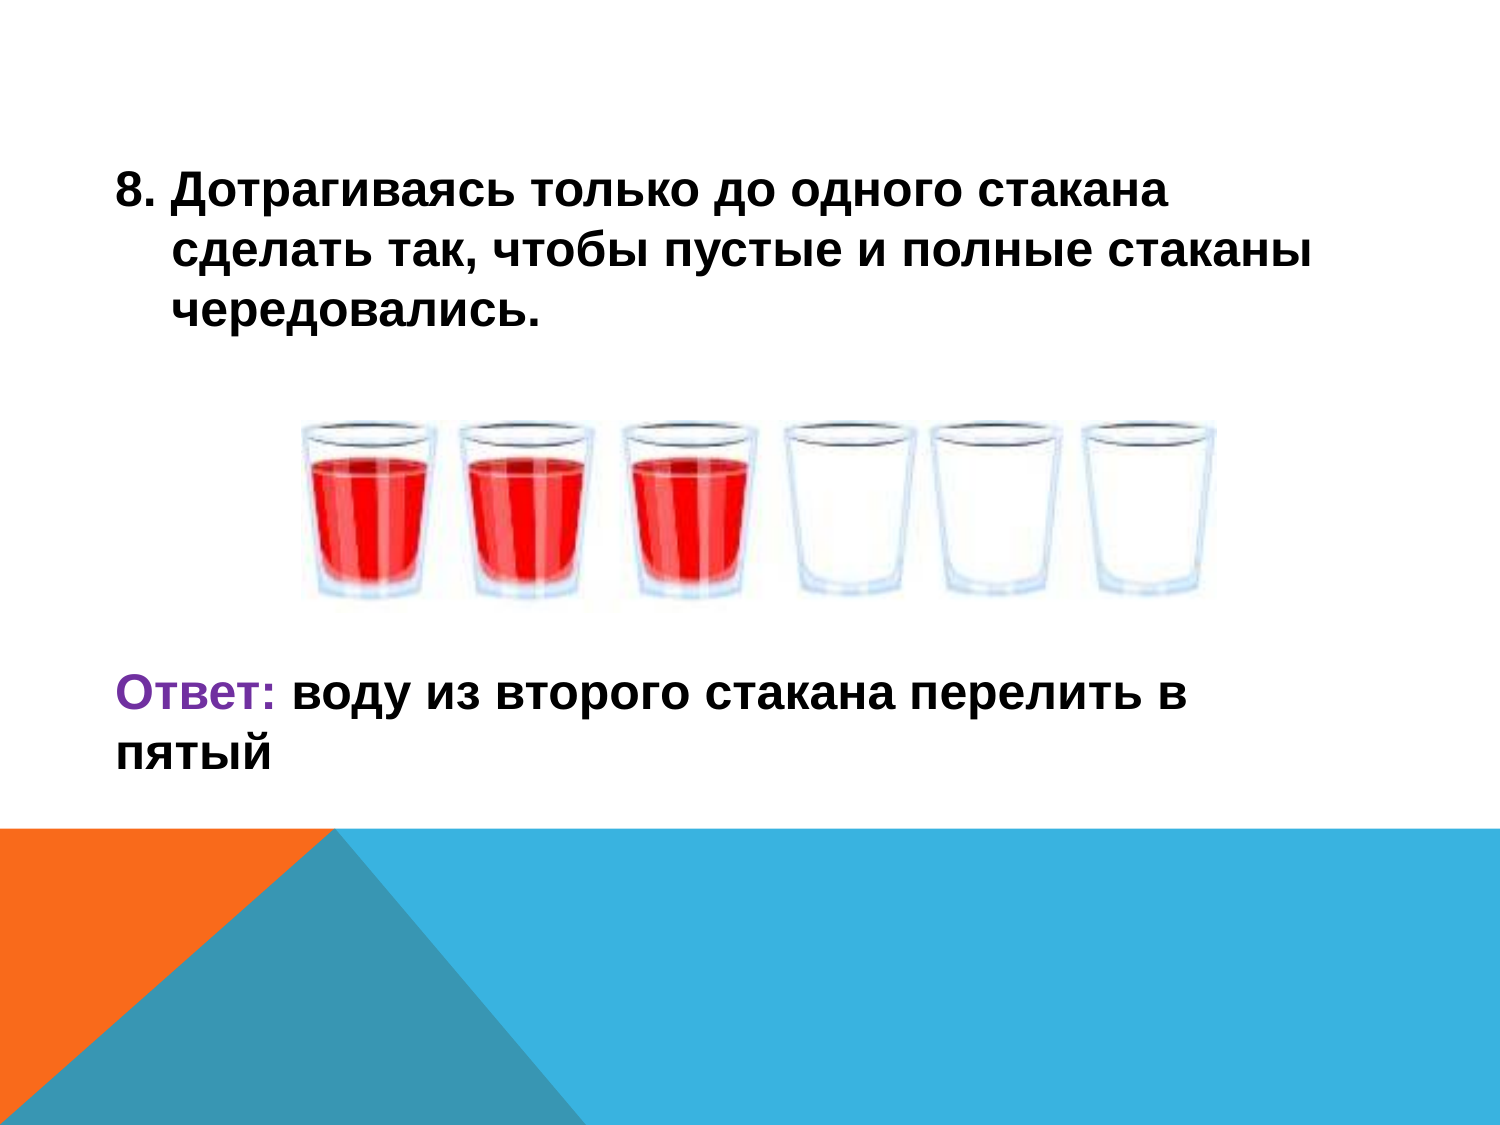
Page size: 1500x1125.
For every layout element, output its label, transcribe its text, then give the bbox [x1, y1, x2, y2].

picture [300, 420, 1217, 613]
list 8. Дотрагиваясь только до одного стакана сделать так, чтобы пустые и полные стаканы чередовались. Ответ: воду из второго стакана перелить в пятый [100, 148, 1369, 788]
